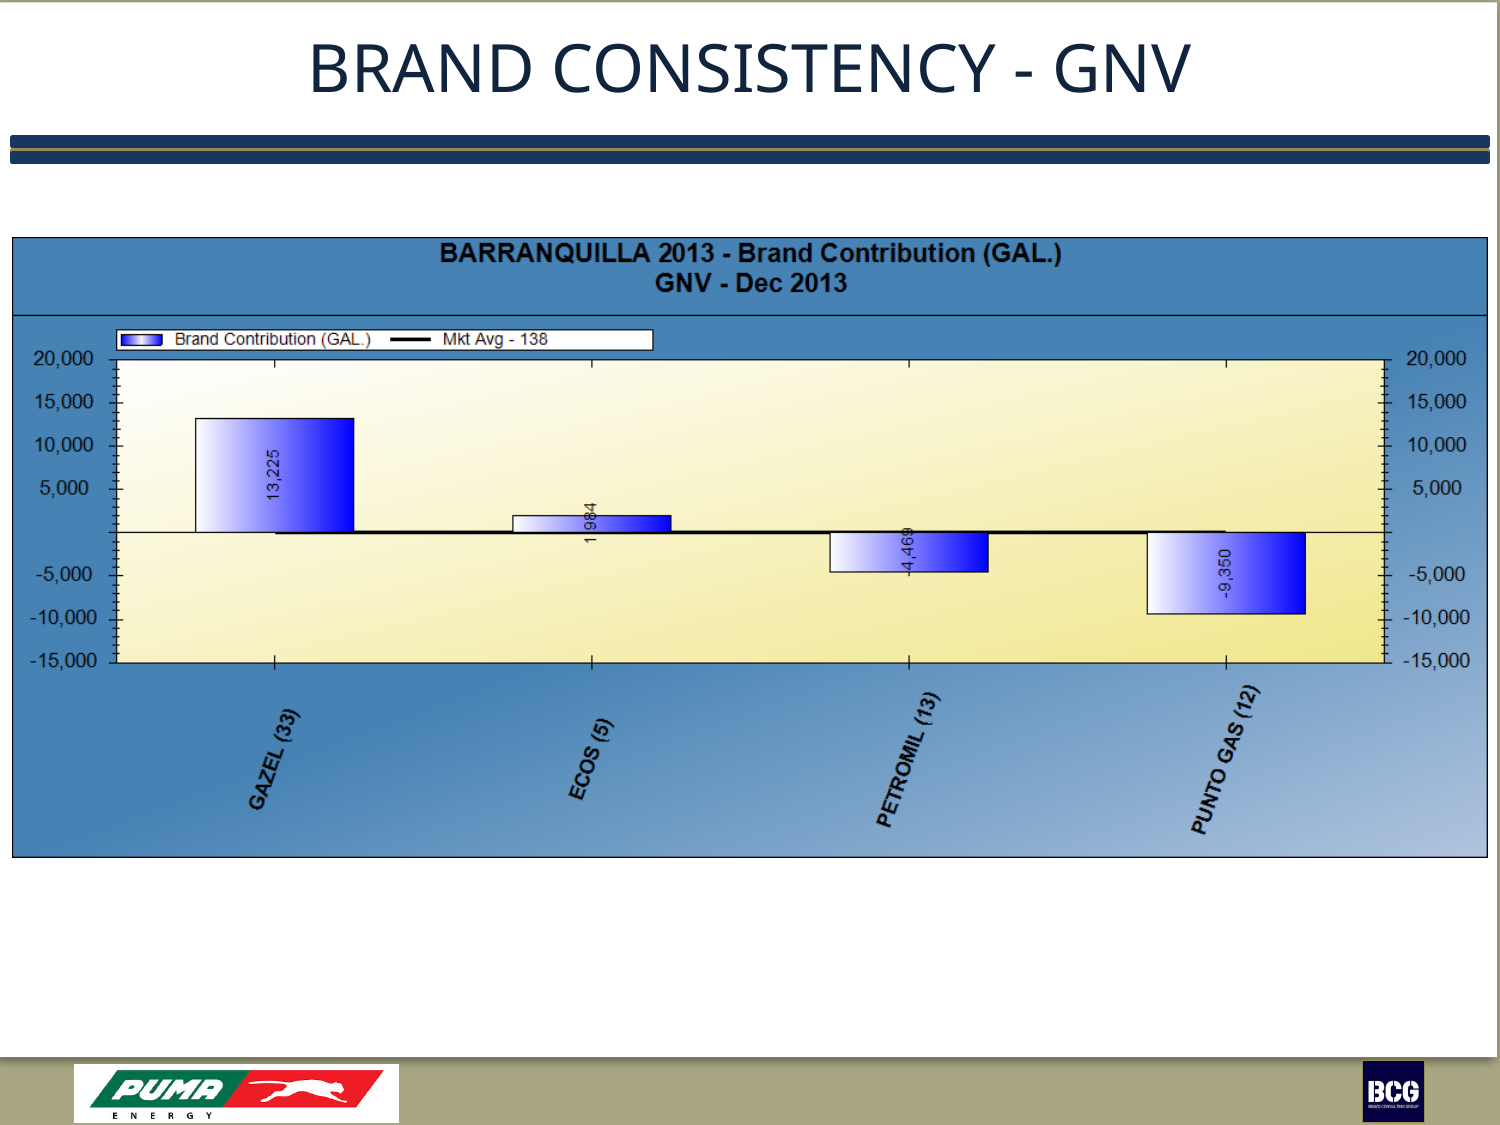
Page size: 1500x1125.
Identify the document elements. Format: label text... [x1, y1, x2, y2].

title Brand consistency - gnv [12, 7, 1488, 125]
picture [12, 237, 1488, 858]
picture [74, 1064, 399, 1123]
picture [1363, 1061, 1424, 1122]
